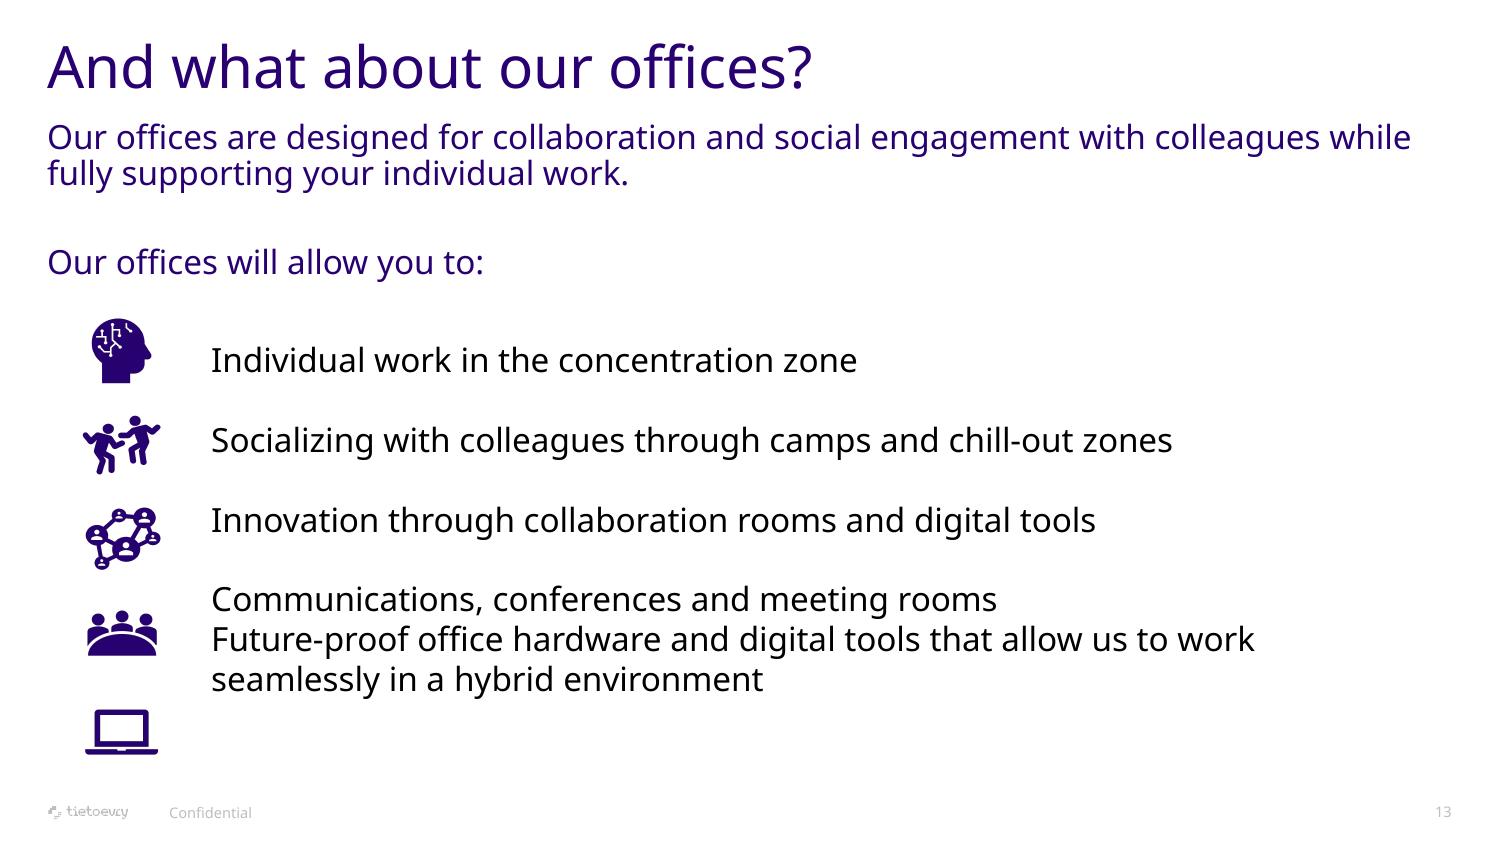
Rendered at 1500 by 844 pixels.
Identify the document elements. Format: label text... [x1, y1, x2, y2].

picture [80, 313, 163, 389]
picture [83, 694, 159, 770]
subtitle Our offices are designed for collaboration and social engagement with colleagues while fully supporting your individual work. [47, 120, 1453, 198]
picture [81, 501, 164, 577]
footer Confidential [169, 802, 254, 824]
text_box Our offices will allow you to: [47, 245, 1453, 323]
slide_number 13 [1399, 802, 1452, 824]
picture [80, 407, 163, 483]
title And what about our offices? [47, 38, 1453, 103]
text_box Individual work in the concentration zone Socializing with colleagues through camps and chill-out zones Innovation through collaboration rooms and digital tools Communications, conferences and meeting rooms Future-proof office hardware and digital tools that allow us to work seamlessly in a hybrid environment [211, 339, 1283, 787]
picture [81, 595, 164, 671]
